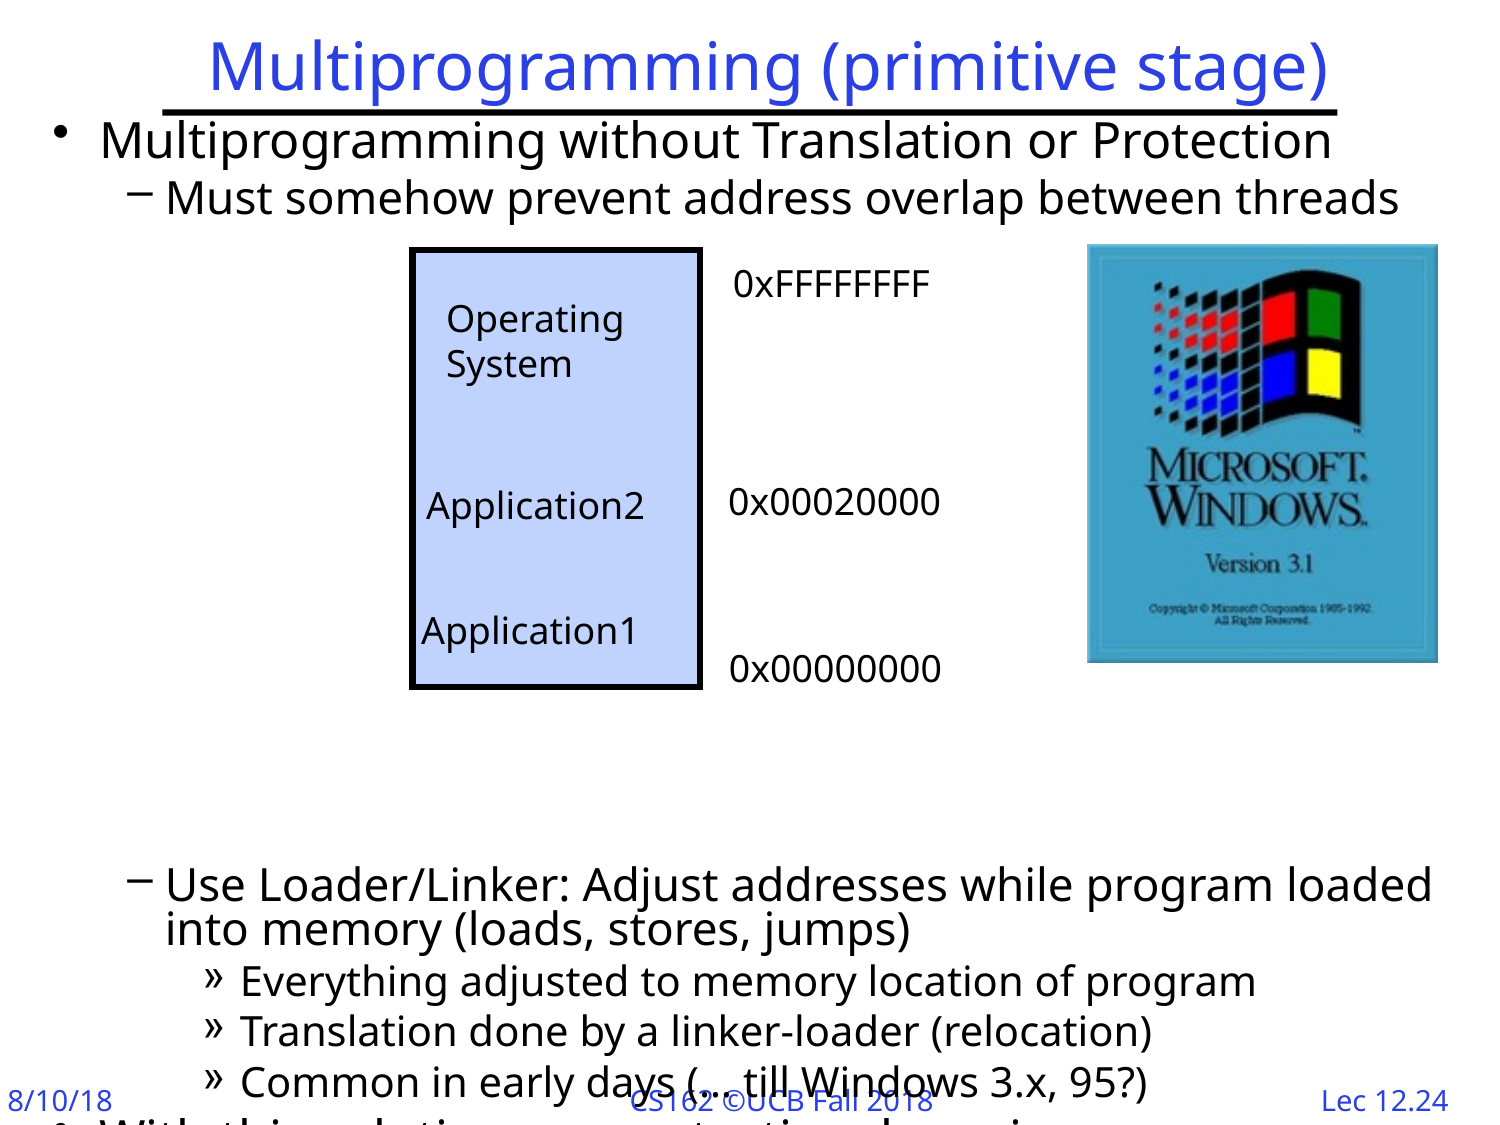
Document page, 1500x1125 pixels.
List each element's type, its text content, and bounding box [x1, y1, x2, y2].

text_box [412, 249, 946, 698]
picture [1087, 244, 1438, 663]
list Multiprogramming without Translation or Protection Must somehow prevent address overlap between threads Use Loader/Linker: Adjust addresses while program loaded into memory (loads, stores, jumps) Everything adjusted to memory location of program Translation done by a linker-loader (relocation) Common in early days (… till Windows 3.x, 95?) With this solution, no protection: bugs in any program can cause other programs to crash or even the OS [37, 112, 1475, 1088]
title Multiprogramming (primitive stage) [75, 24, 1463, 112]
